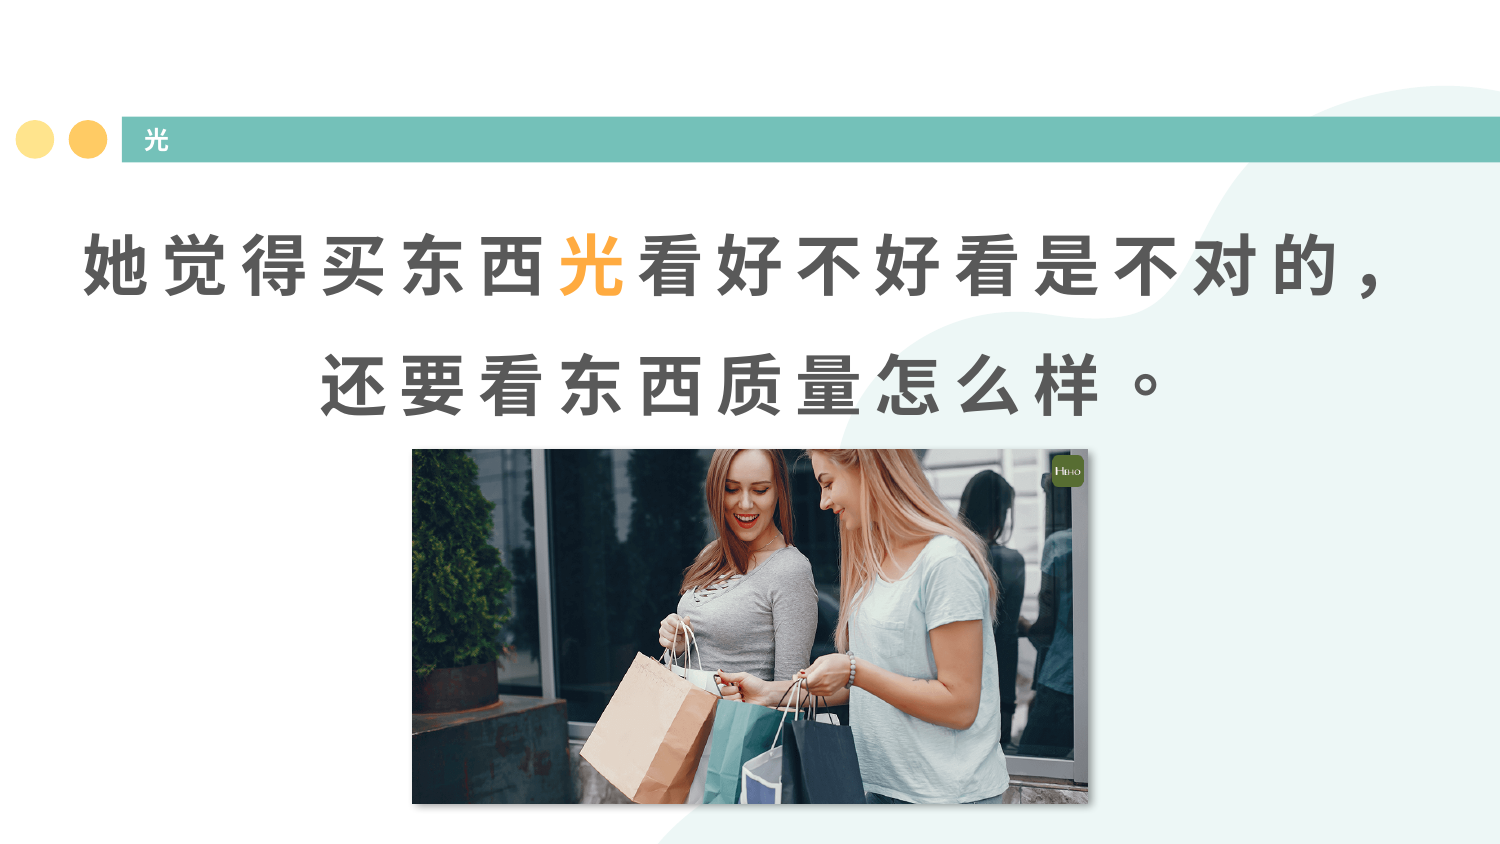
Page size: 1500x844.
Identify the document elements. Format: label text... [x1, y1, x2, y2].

picture [412, 449, 1088, 805]
title 光 [129, 118, 952, 170]
text_box 她觉得买东西光看好不好看是不对的， 还要看东西质量怎么样。 [67, 176, 1433, 431]
